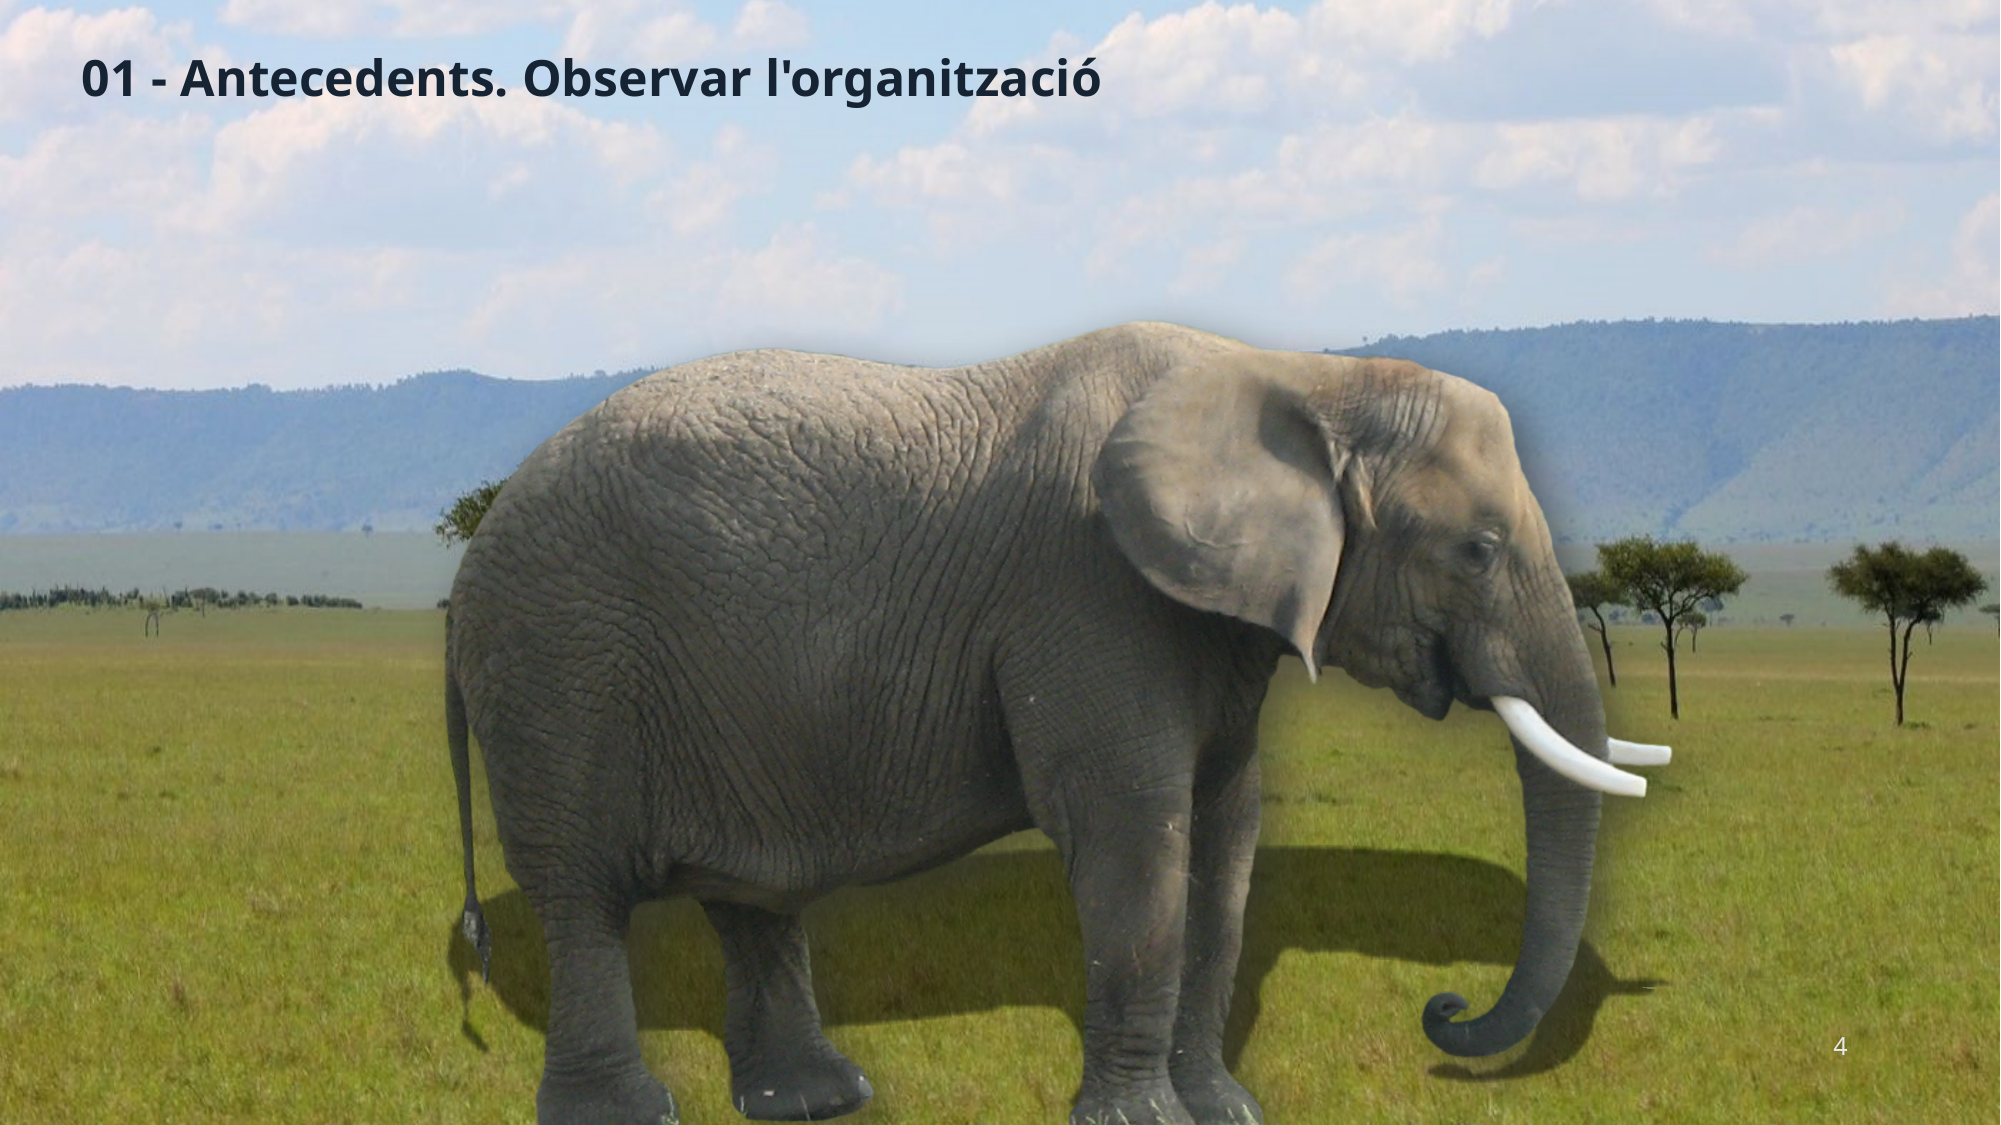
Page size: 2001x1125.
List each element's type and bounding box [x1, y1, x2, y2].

picture [0, 0, 2001, 1125]
text_box [443, 252, 1680, 1125]
